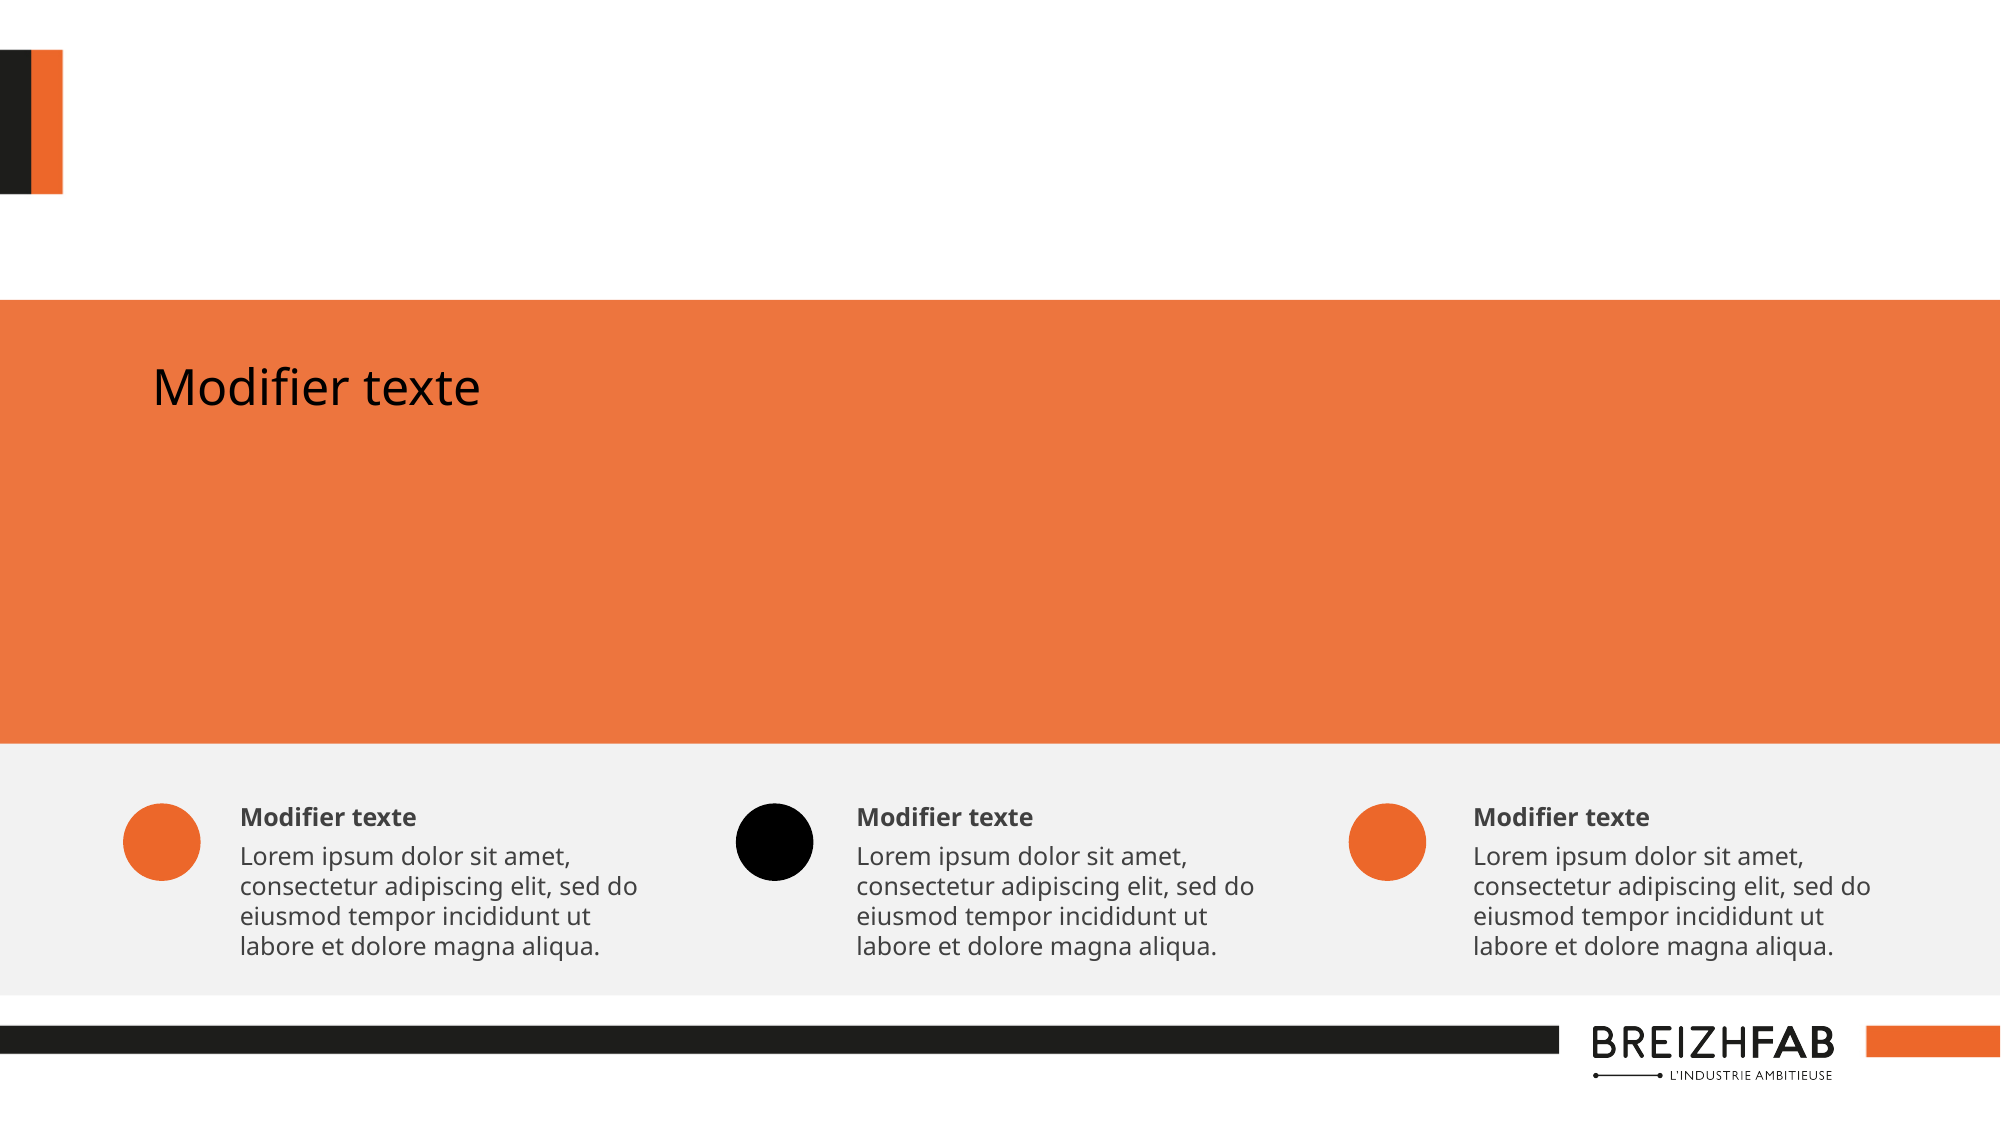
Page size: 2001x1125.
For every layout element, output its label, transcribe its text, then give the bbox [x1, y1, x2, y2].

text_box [225, 794, 665, 970]
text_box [1458, 794, 1899, 970]
text_box [0, 743, 2000, 996]
picture [0, 0, 2001, 1125]
text_box [734, 802, 815, 882]
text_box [841, 794, 1282, 970]
list Modifier texte [137, 354, 1863, 757]
text_box [0, 299, 2000, 743]
text_box [122, 802, 202, 882]
text_box [1347, 802, 1428, 882]
